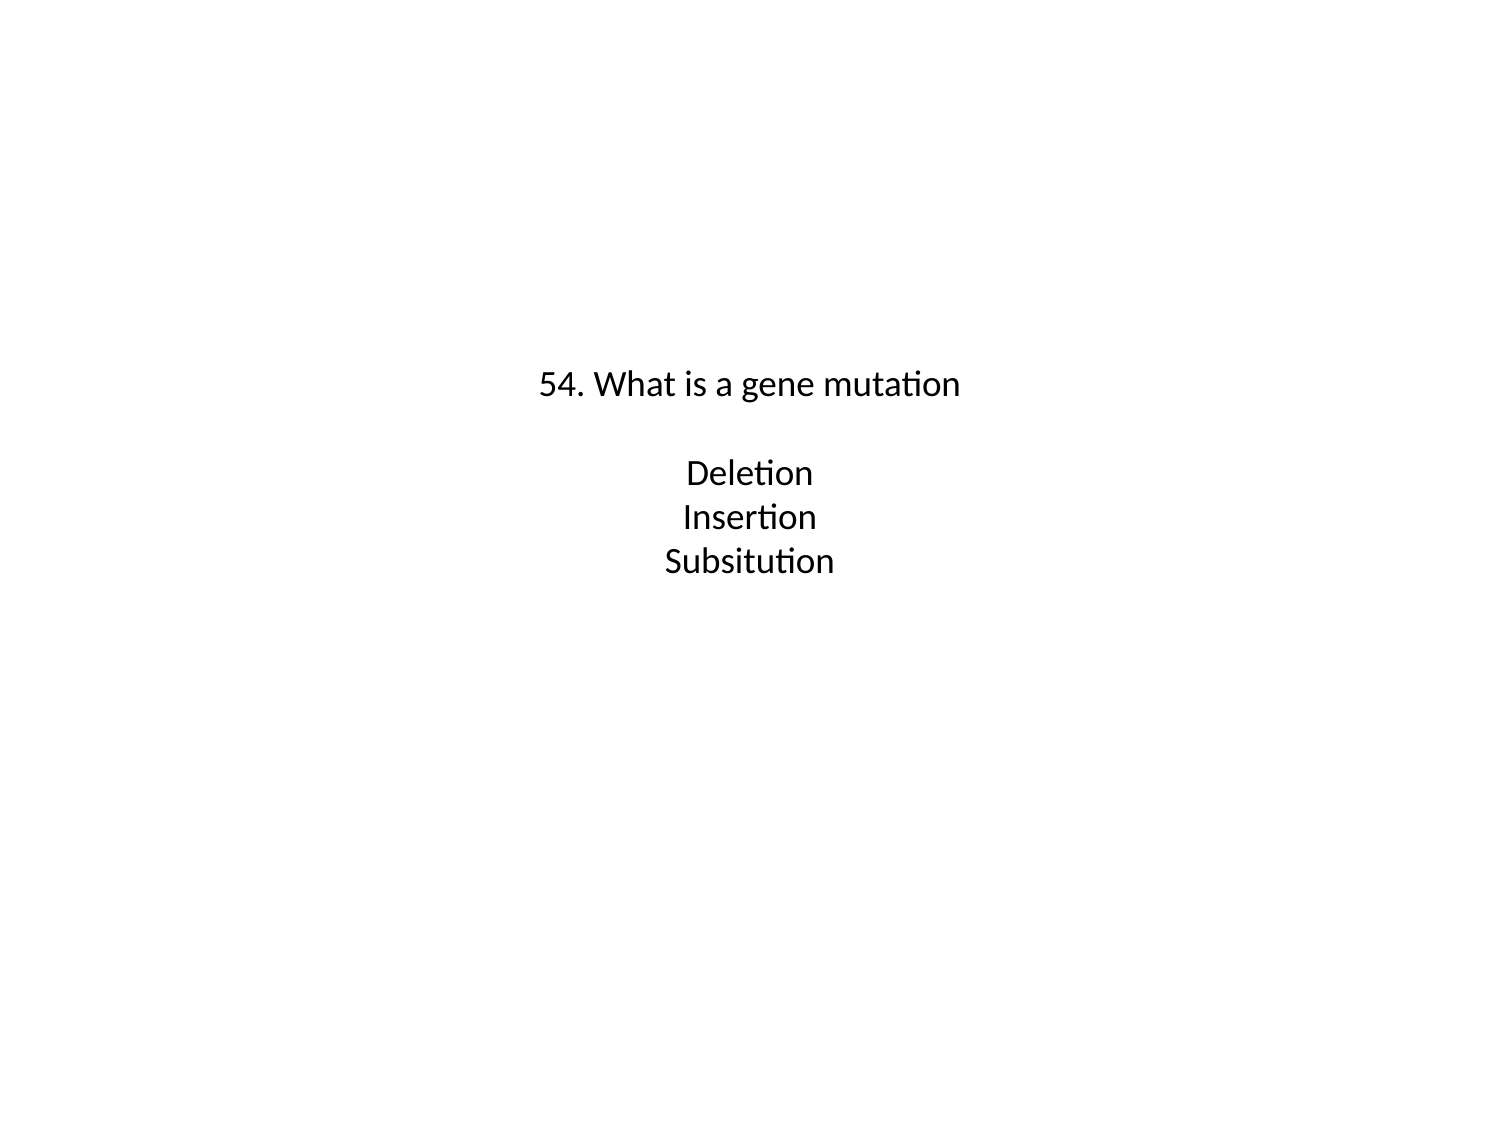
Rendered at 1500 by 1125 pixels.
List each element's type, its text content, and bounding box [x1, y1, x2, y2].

title 54. What is a gene mutation Deletion Insertion Subsitution [112, 349, 1388, 591]
